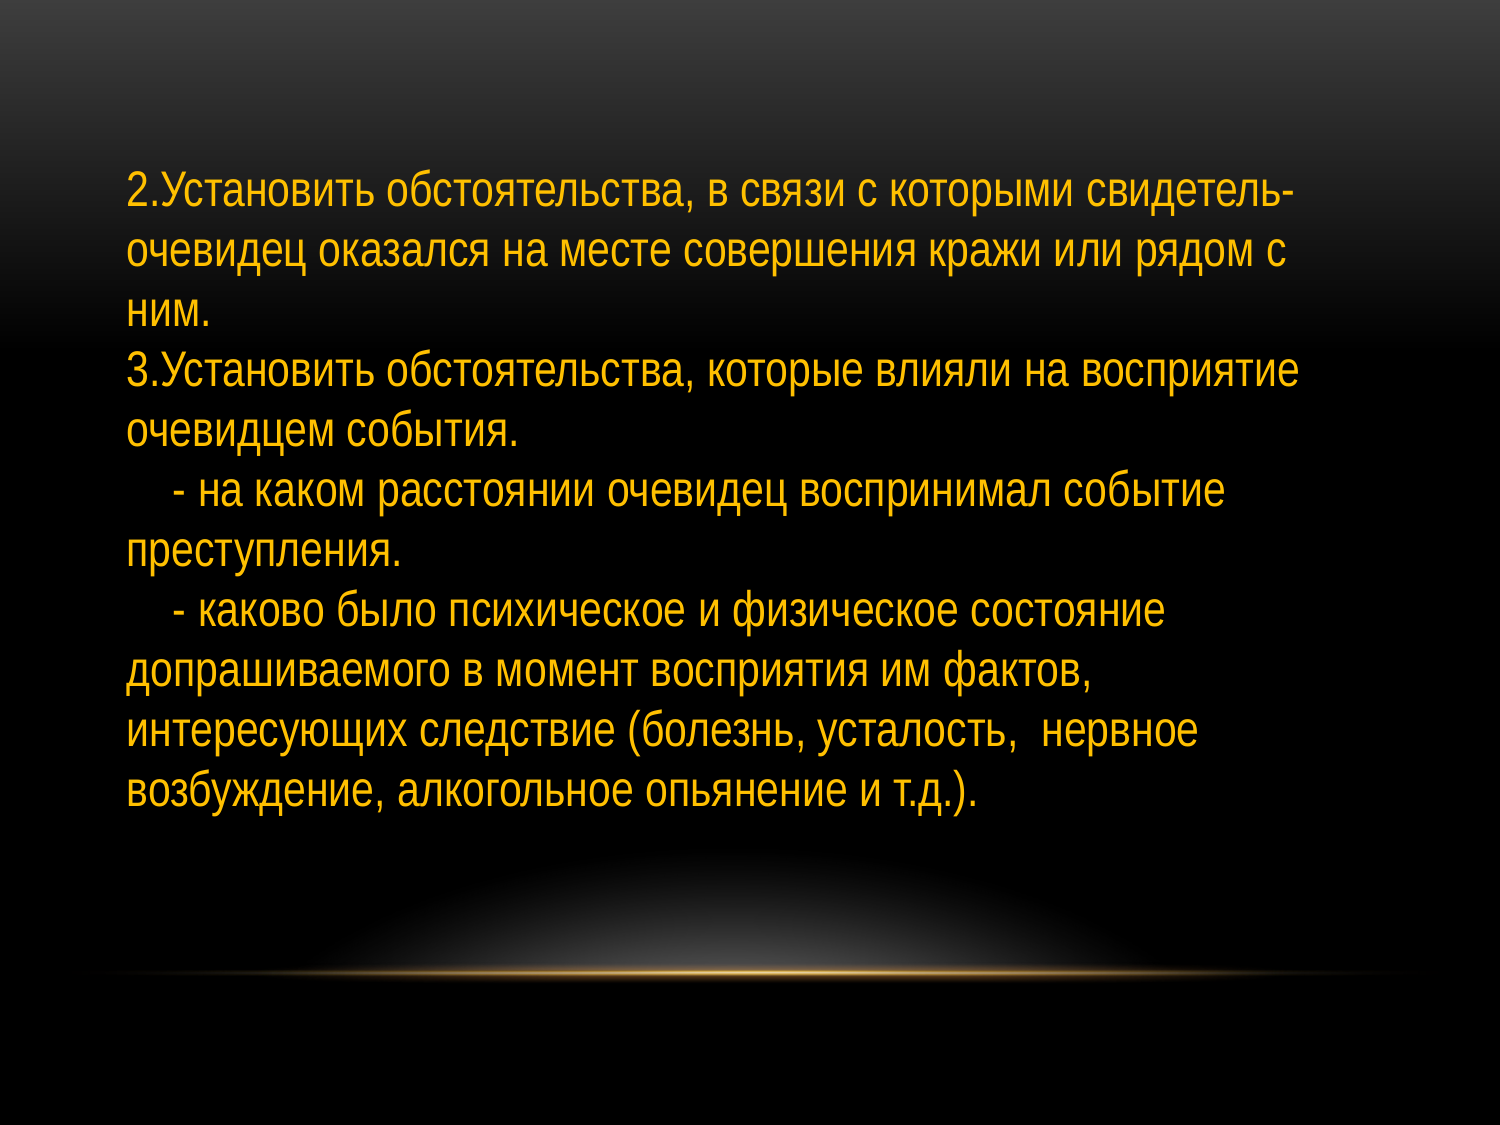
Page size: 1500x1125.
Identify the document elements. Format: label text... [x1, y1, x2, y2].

text_box 2.Установить обстоятельства, в связи с которыми свидетель-очевидец оказался на месте совершения кражи или рядом с ним. 3.Установить обстоятельства, которые влияли на восприятие очевидцем события. - на каком расстоянии очевидец воспринимал событие преступления. - каково было психическое и физическое состояние допрашиваемого в момент восприятия им фактов, интересующих следствие (болезнь, усталость, нервное возбуждение, алкогольное опьянение и т.д.). [112, 148, 1376, 824]
picture [0, 0, 1500, 1125]
